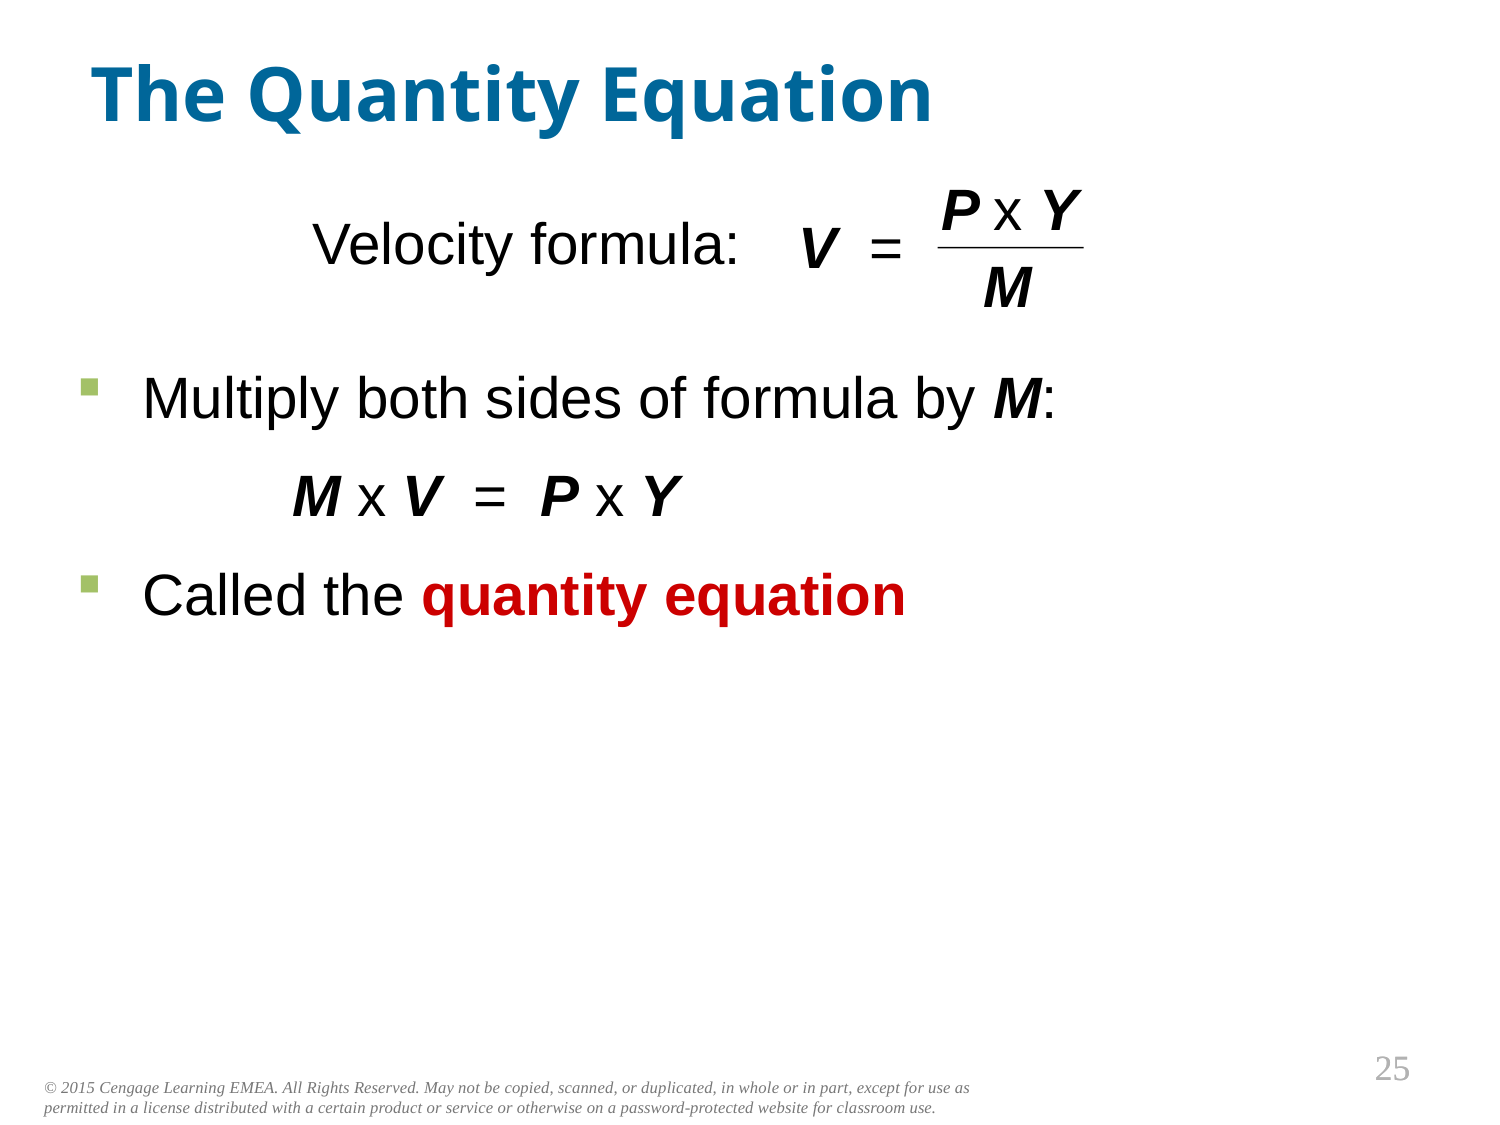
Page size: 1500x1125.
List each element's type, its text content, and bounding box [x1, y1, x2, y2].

title The Quantity Equation [74, 37, 1426, 145]
text_box Velocity formula: [297, 198, 757, 284]
list Multiply both sides of formula by M: M x V = P x Y Called the quantity equation [60, 348, 1426, 988]
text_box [782, 164, 1095, 328]
